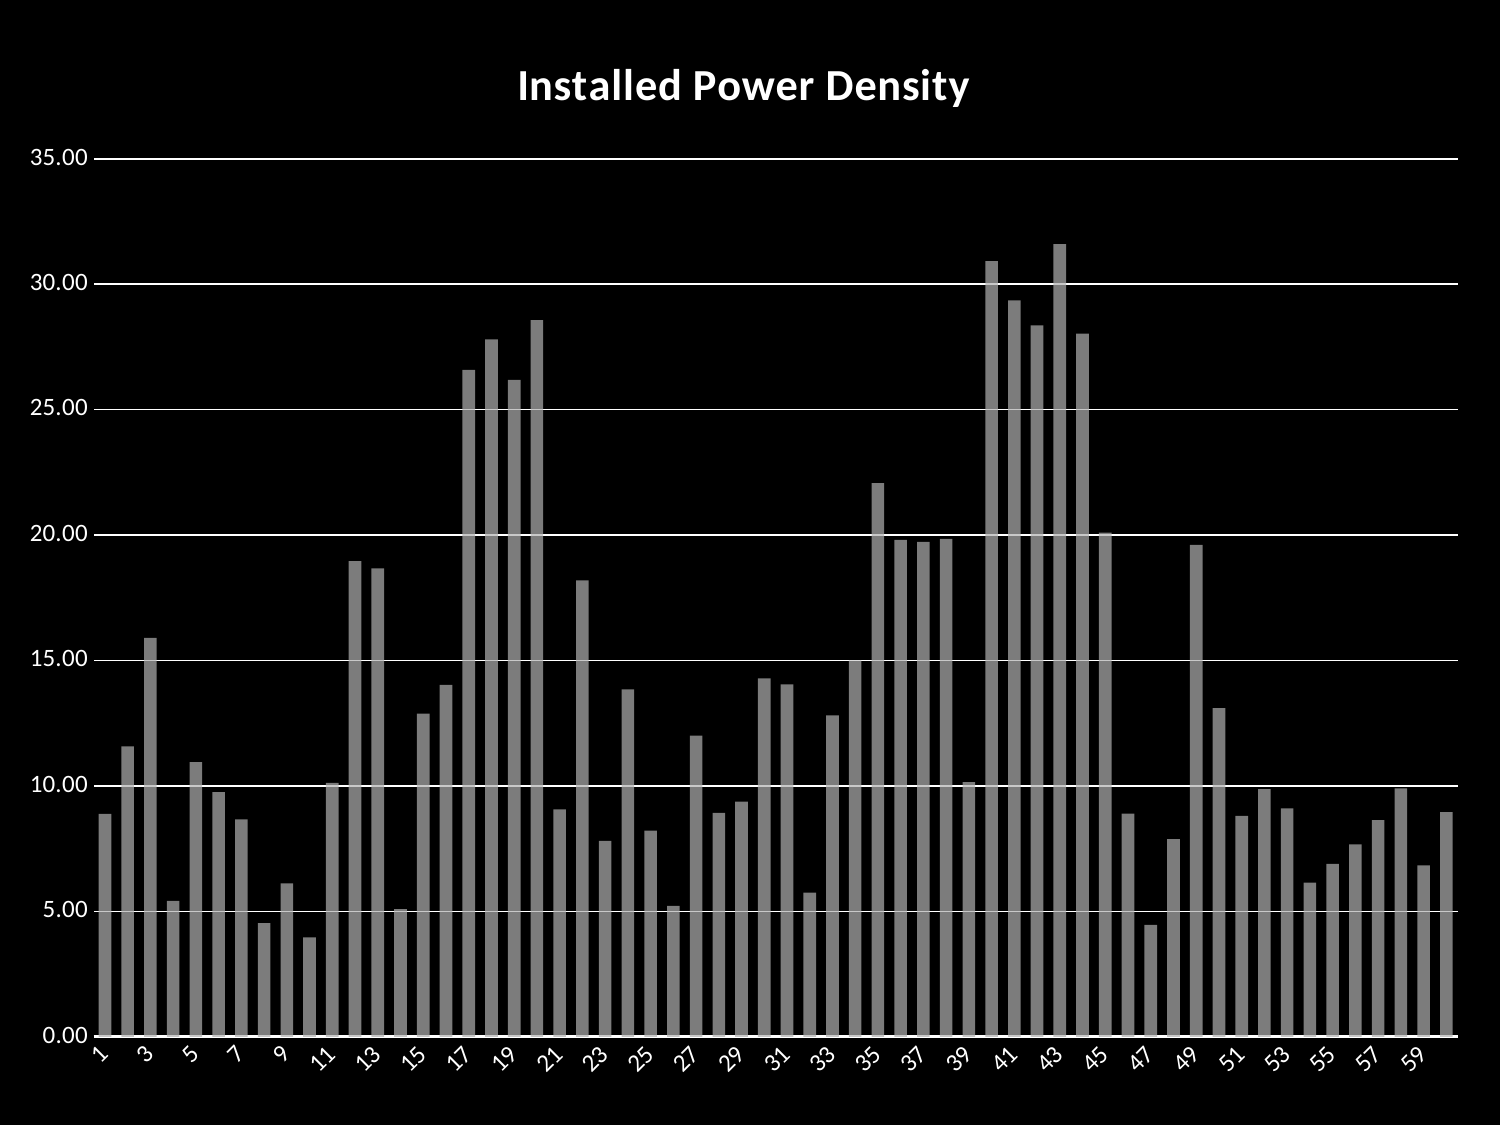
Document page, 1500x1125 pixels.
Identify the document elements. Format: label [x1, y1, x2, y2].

chart [0, 24, 1488, 1101]
